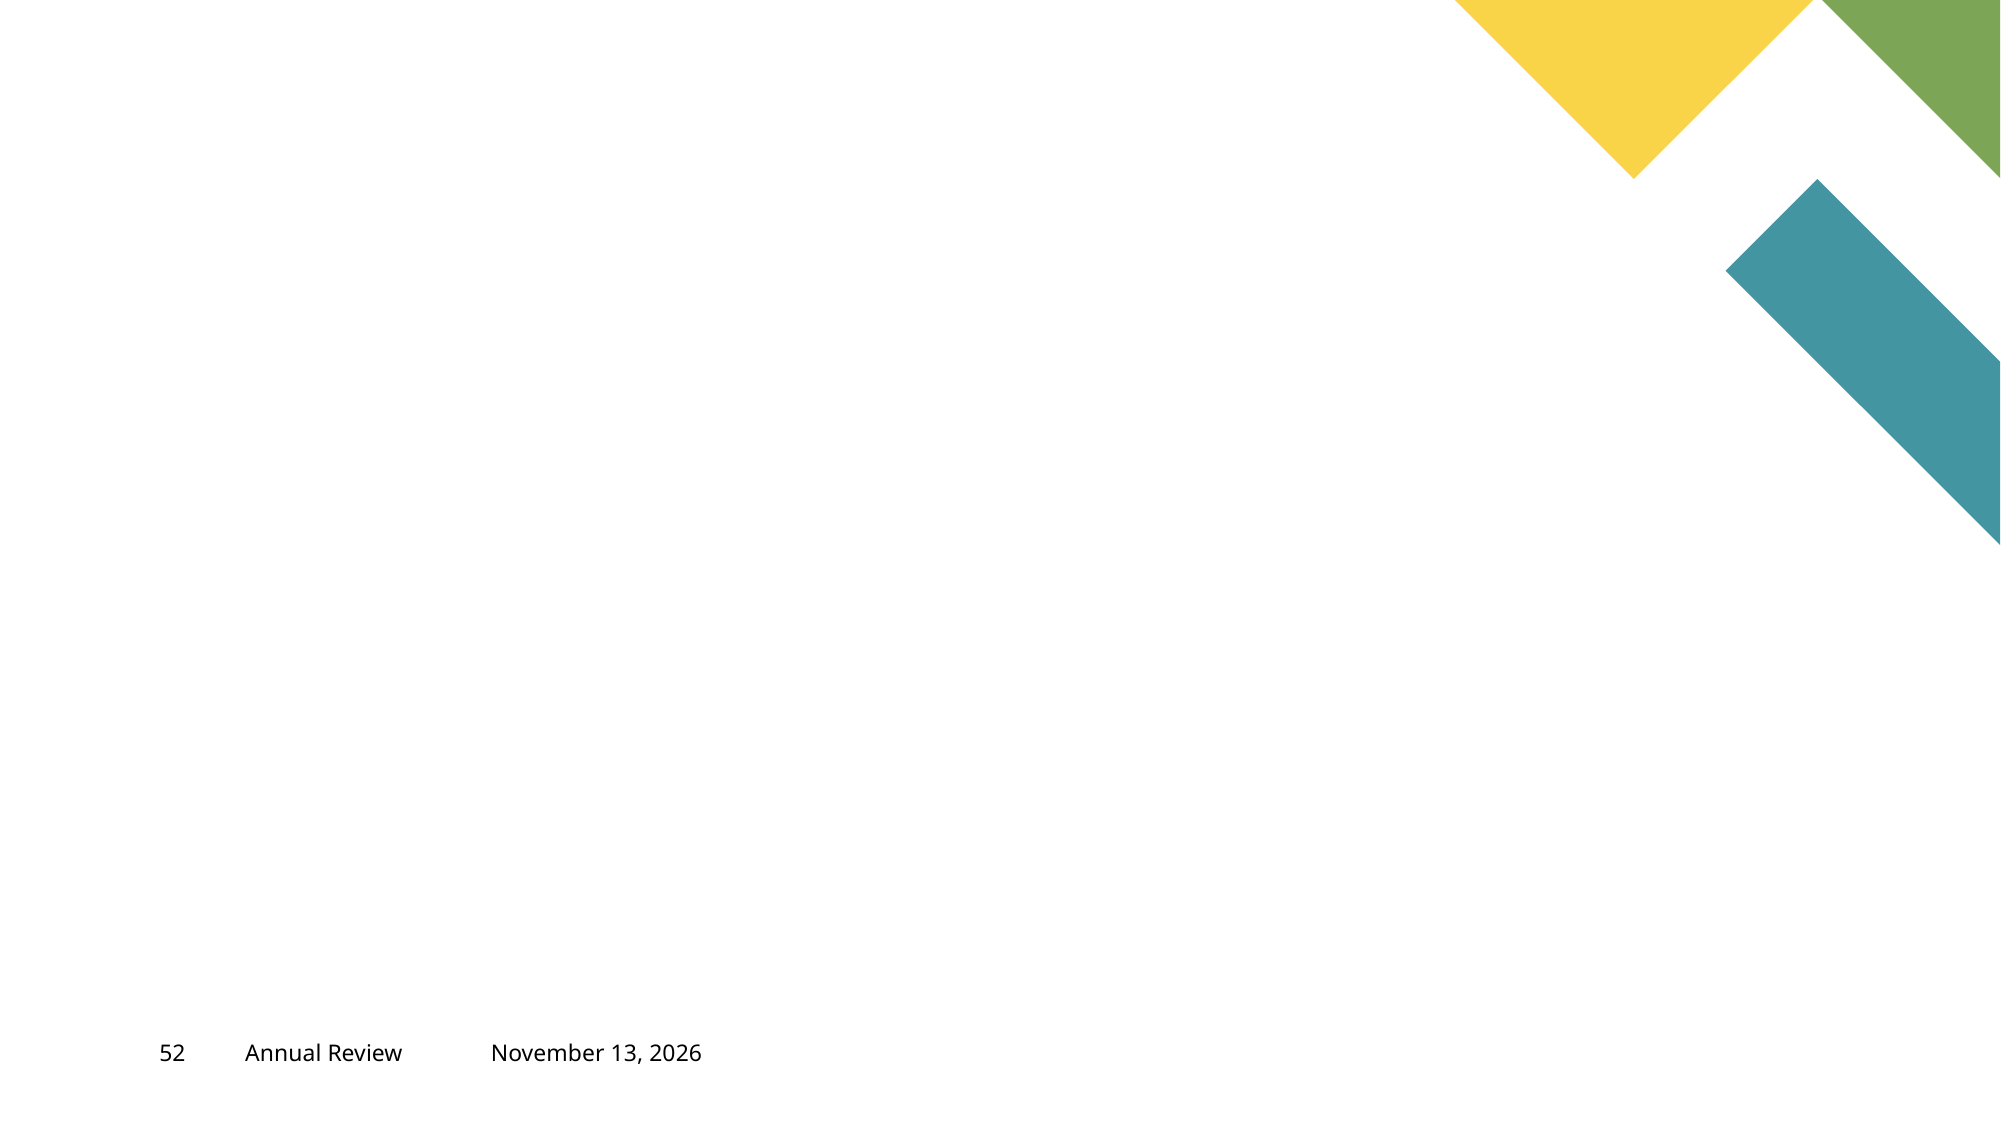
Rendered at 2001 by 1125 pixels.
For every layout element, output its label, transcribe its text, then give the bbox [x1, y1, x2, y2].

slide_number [491, 1038, 707, 1080]
slide_number 52 [159, 1038, 246, 1080]
footer Annual Review [246, 1038, 491, 1080]
